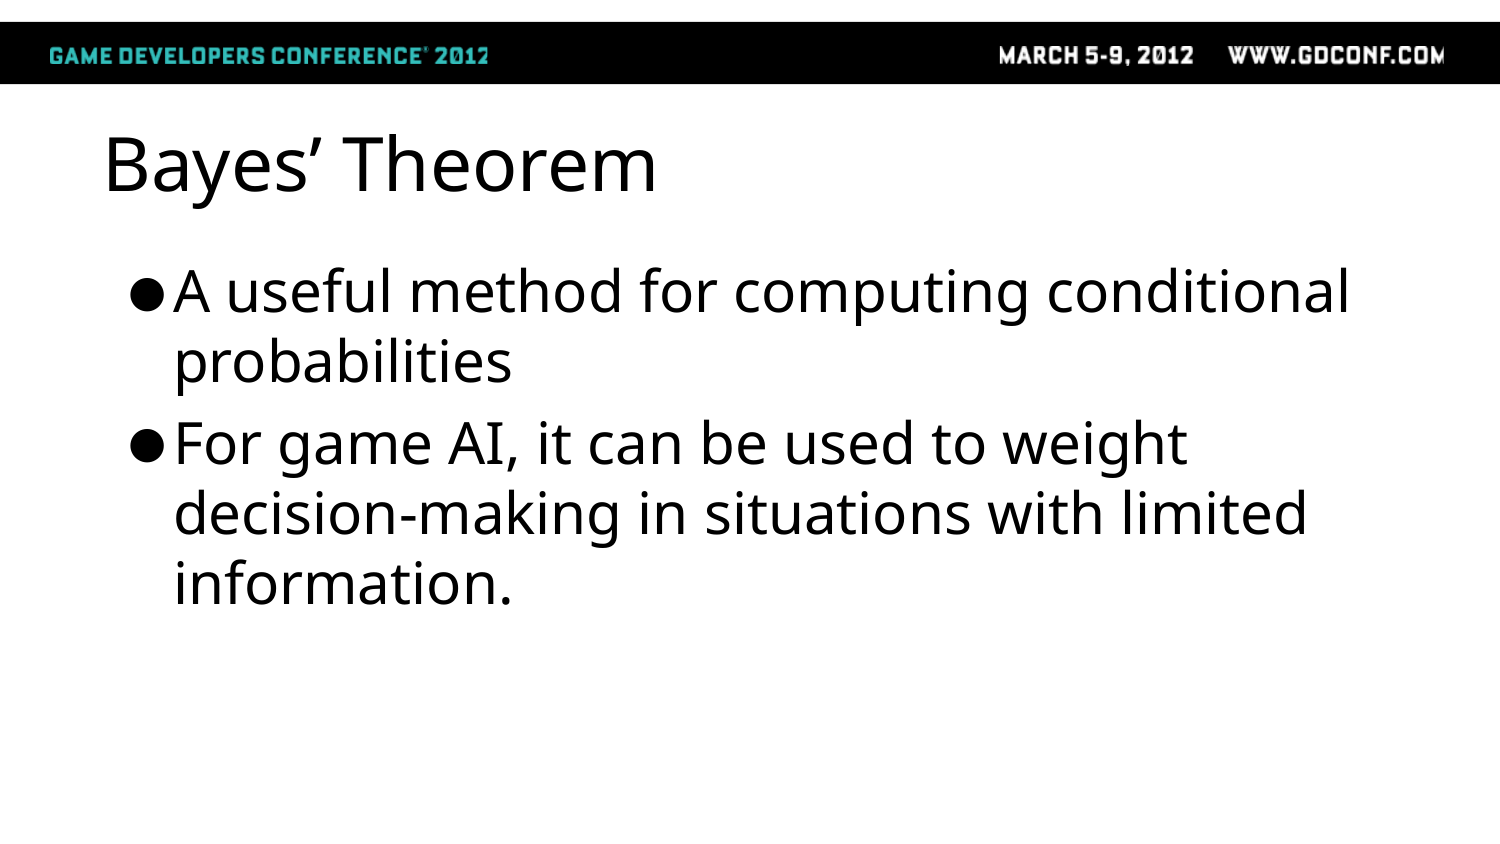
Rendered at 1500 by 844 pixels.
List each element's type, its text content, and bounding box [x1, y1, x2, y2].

list A useful method for computing conditional probabilities For game AI, it can be used to weight decision-making in situations with limited information. [87, 246, 1413, 697]
title Bayes’ Theorem [87, 109, 1413, 238]
